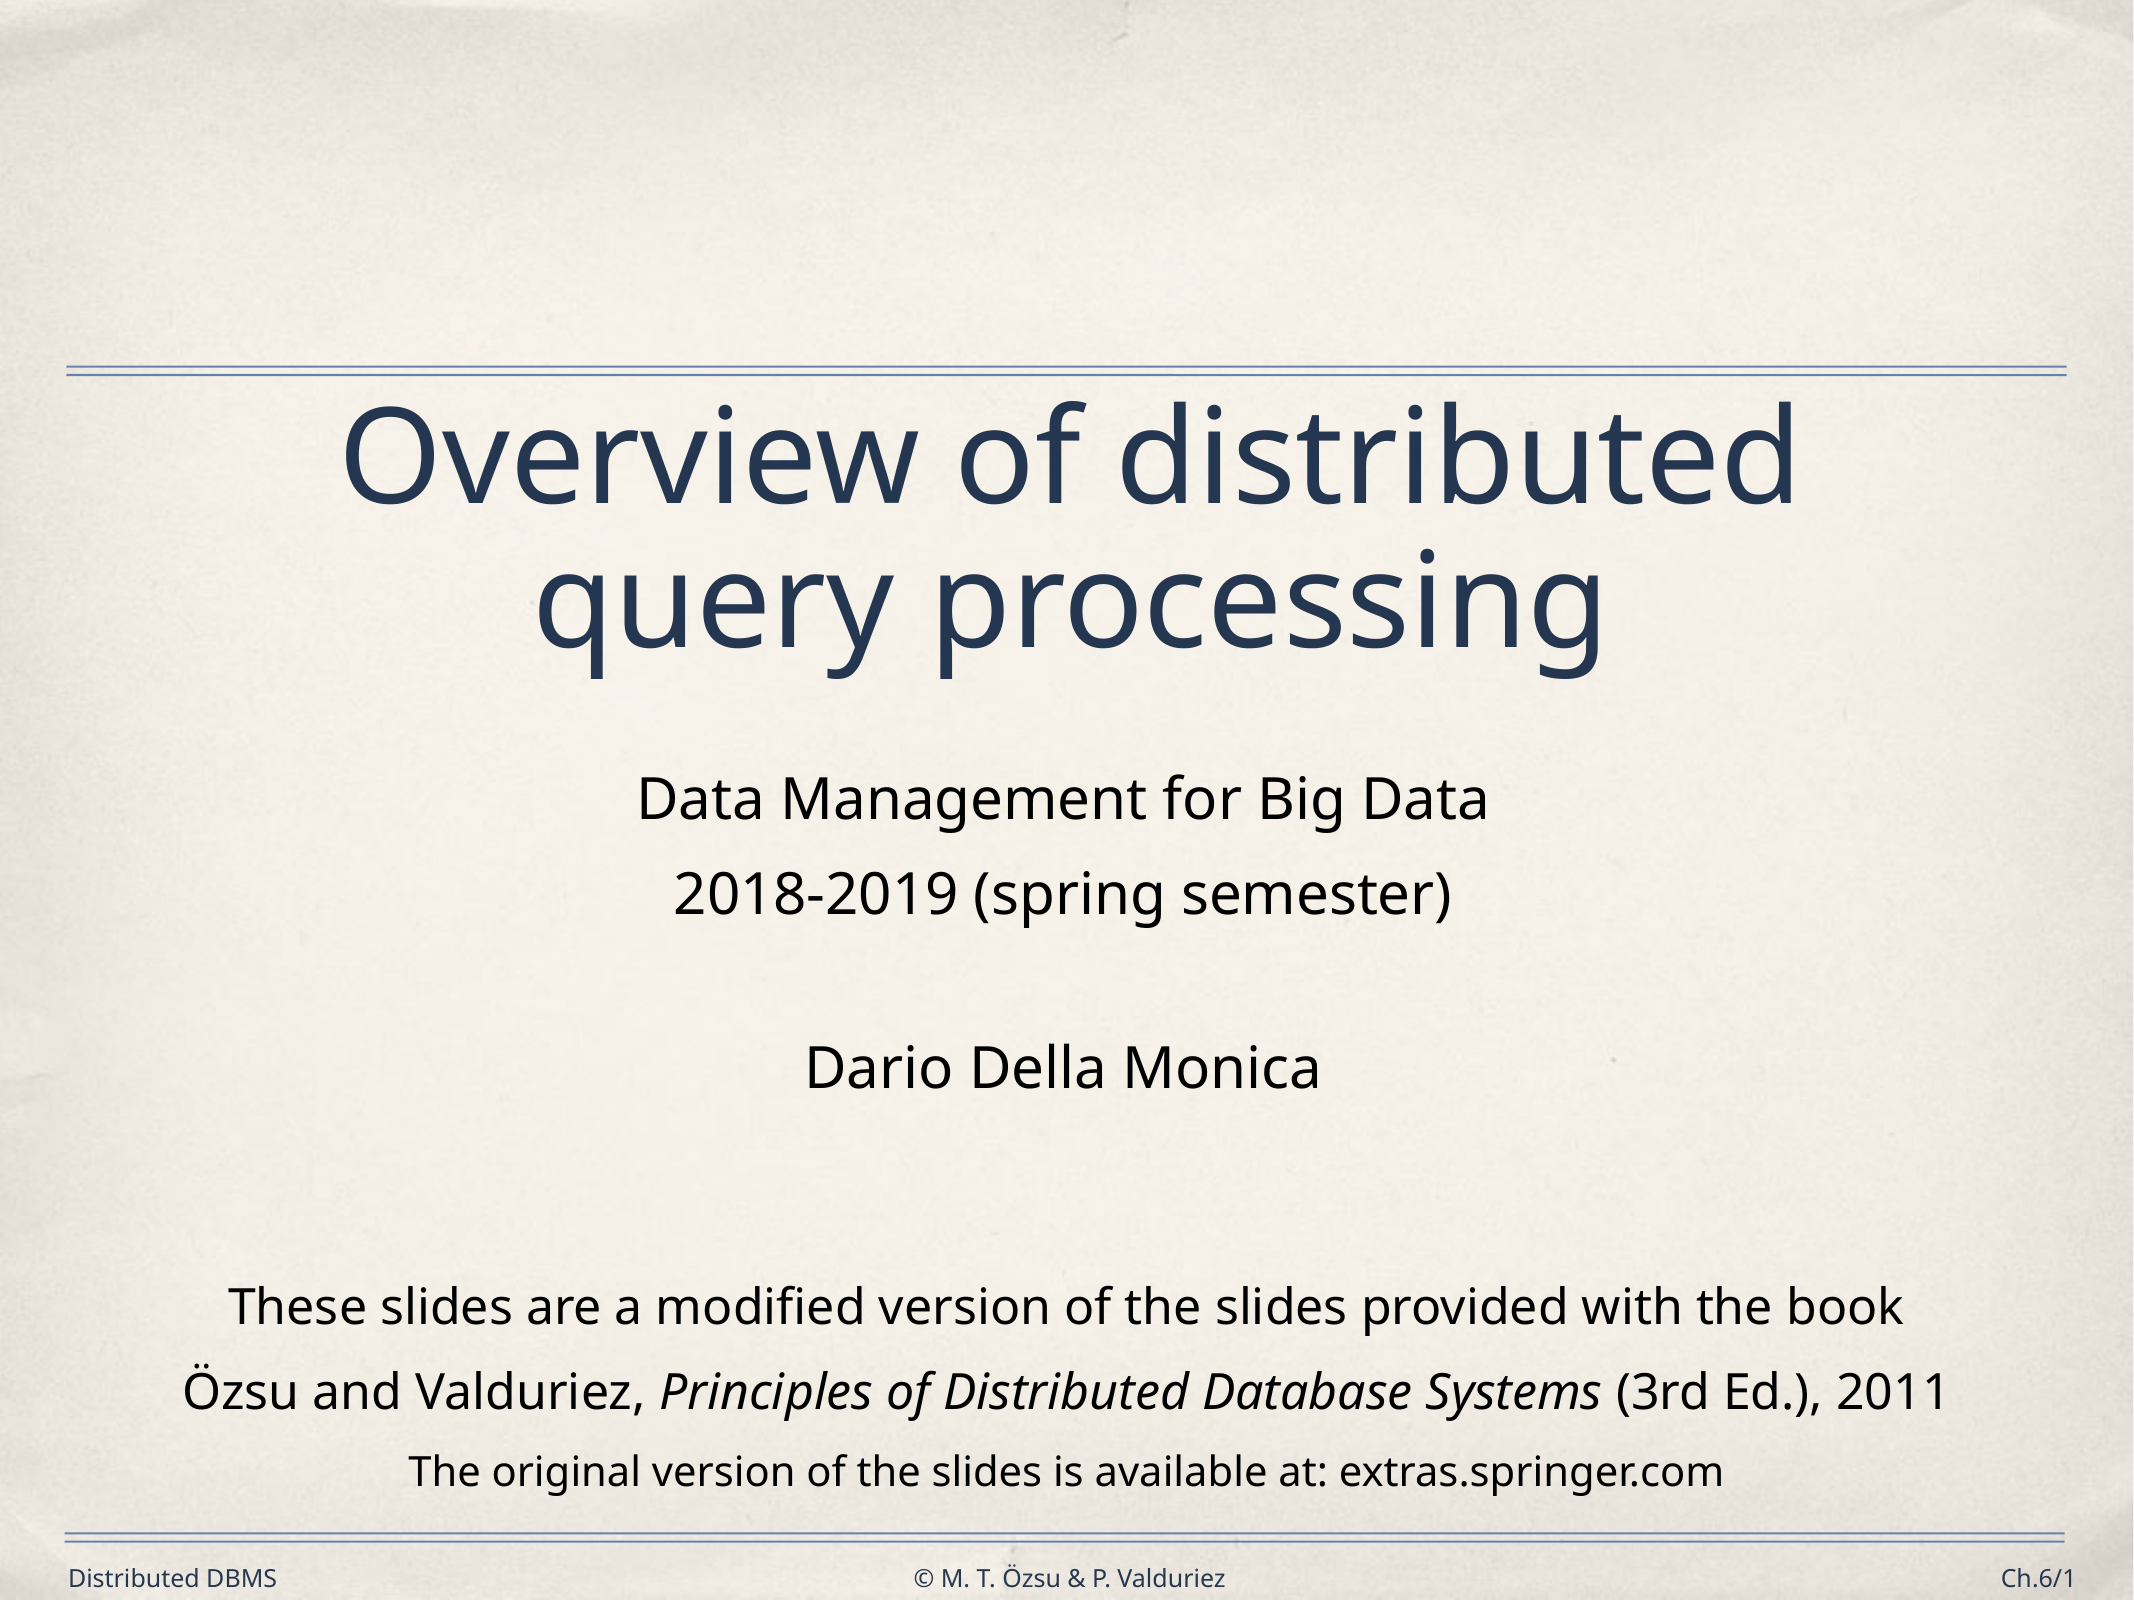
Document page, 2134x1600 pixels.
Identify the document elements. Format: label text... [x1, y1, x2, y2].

subtitle Data Management for Big Data 2018-2019 (spring semester) Dario Della Monica [316, 753, 1810, 1117]
title Overview of distributed query processing [164, 427, 1978, 636]
text_box These slides are a modified version of the slides provided with the book Özsu and Valduriez, Principles of Distributed Database Systems (3rd Ed.), 2011 The original version of the slides is available at: extras.springer.com [38, 1266, 2095, 1515]
picture [0, 0, 2134, 1600]
